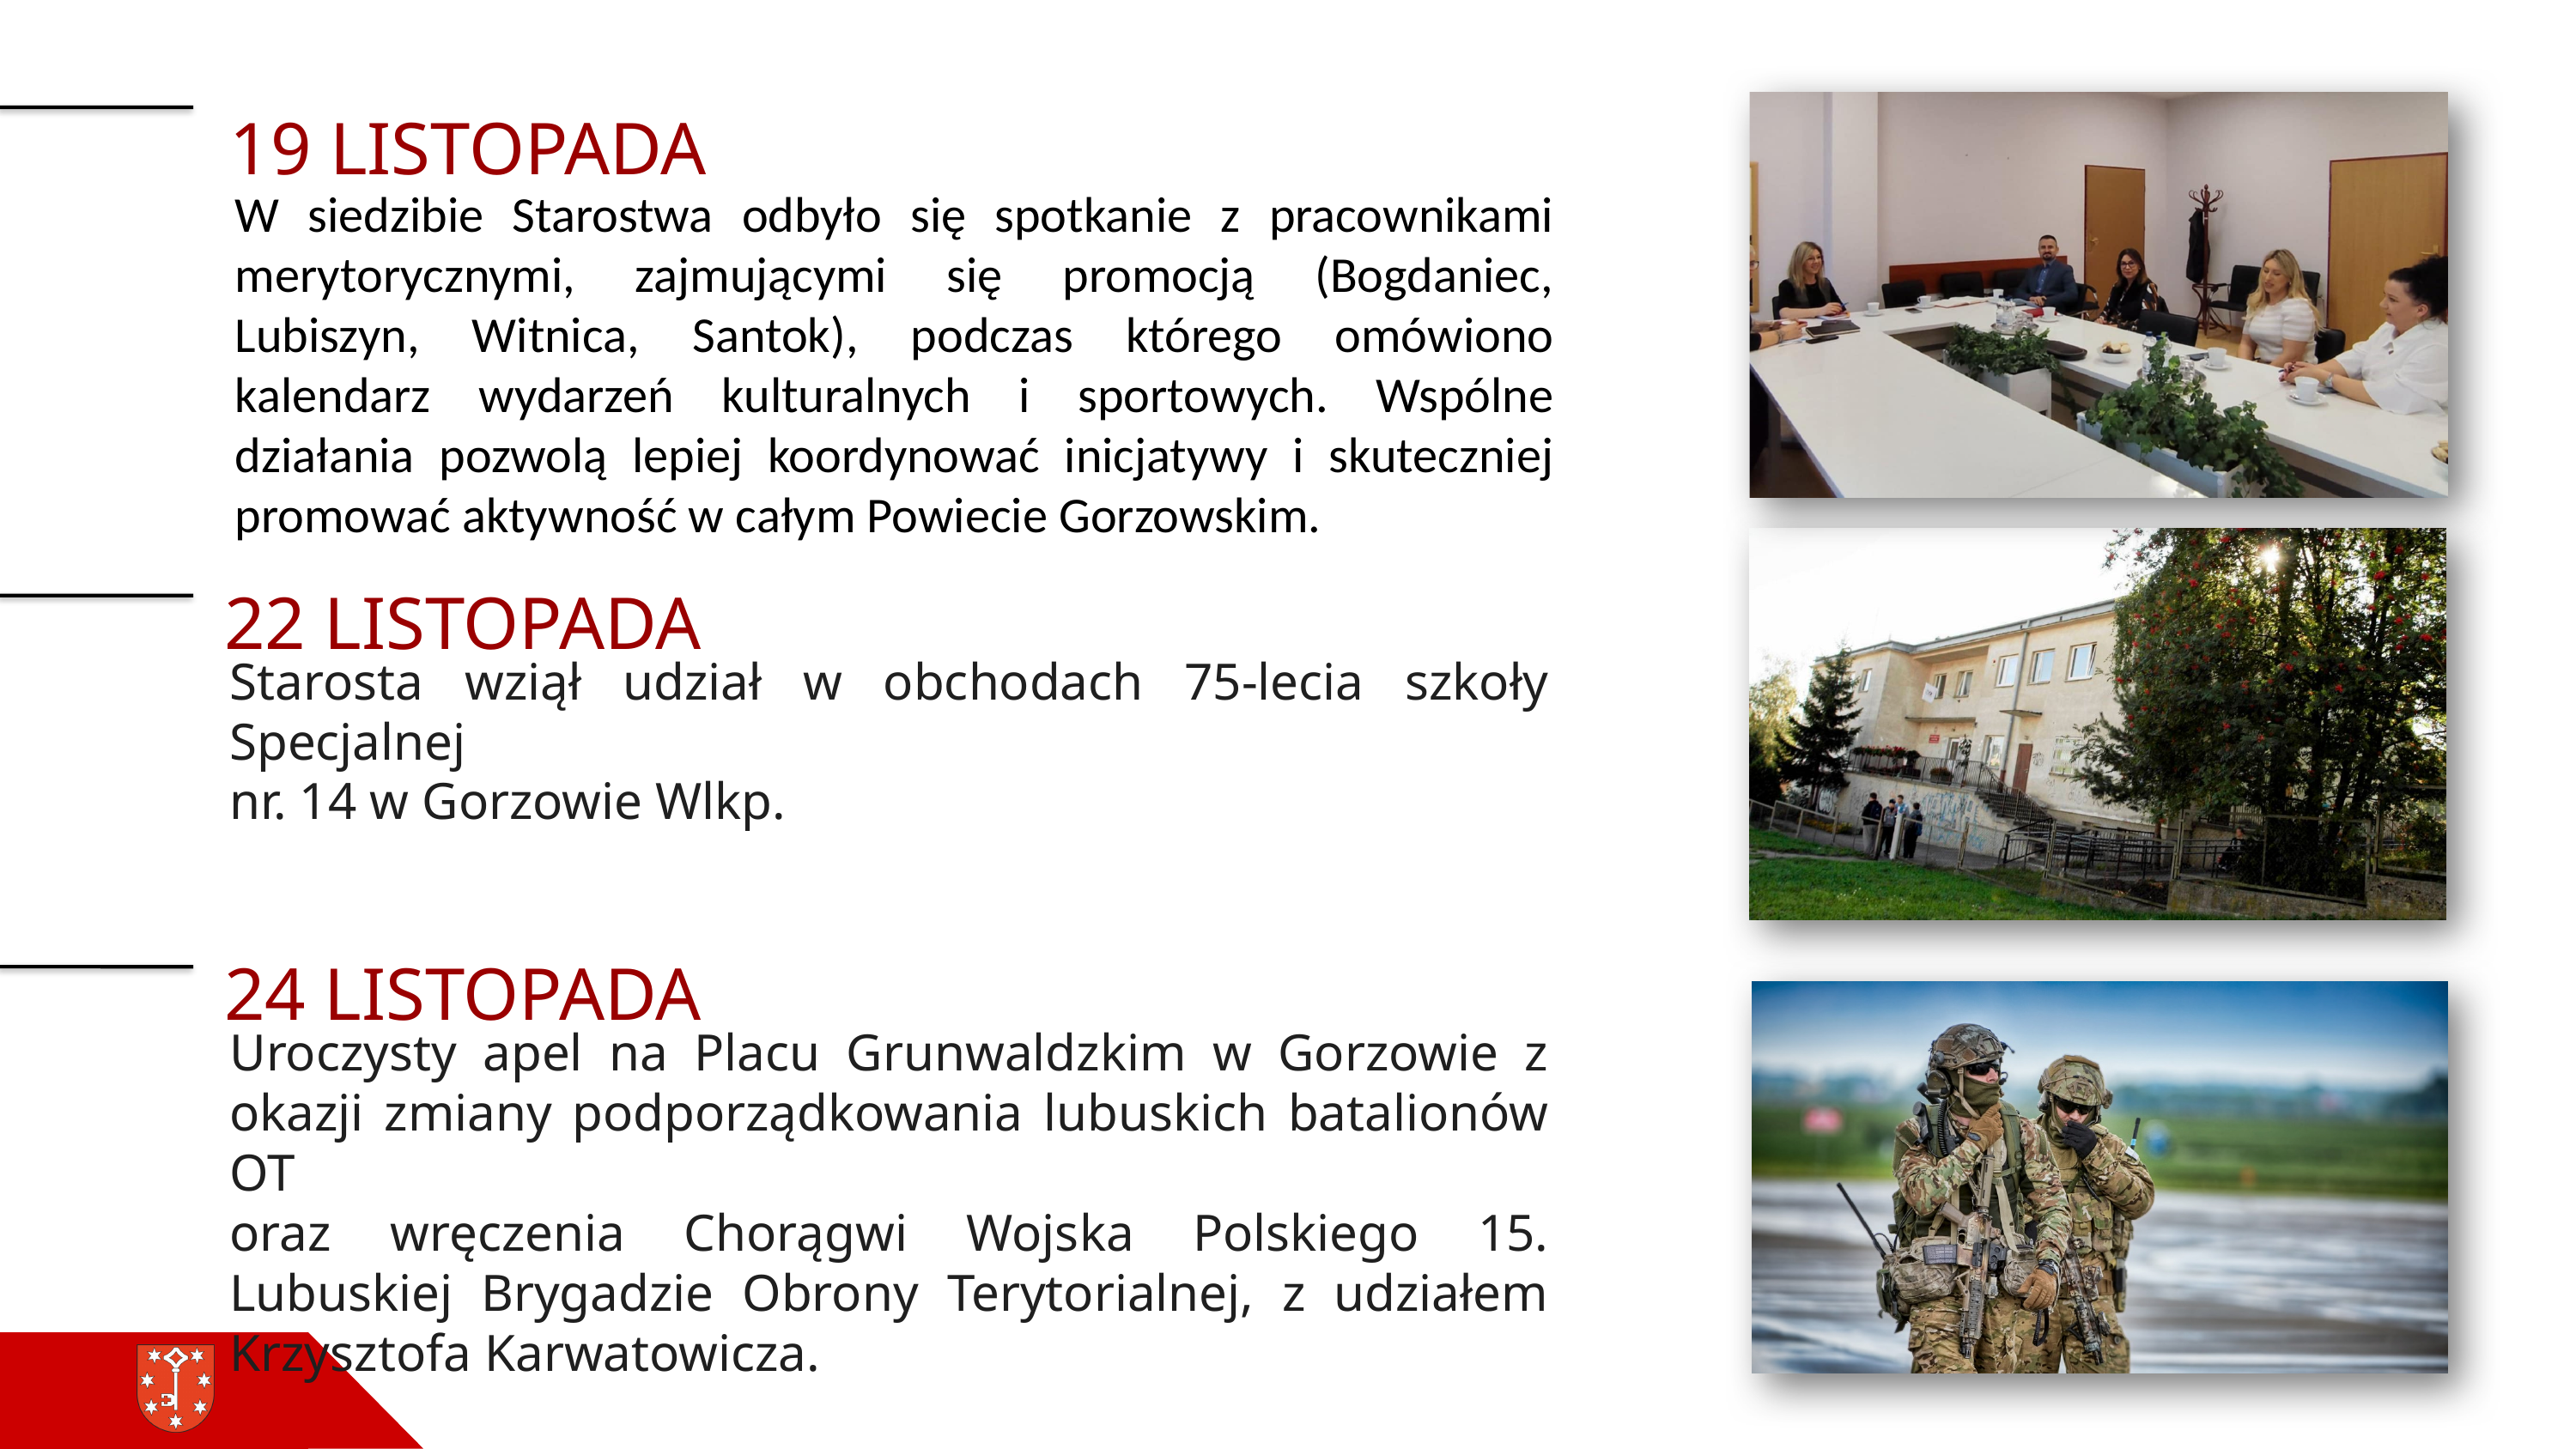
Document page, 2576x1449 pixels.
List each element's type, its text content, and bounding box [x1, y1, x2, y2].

picture [1749, 92, 2448, 498]
text_box [0, 593, 194, 597]
picture [1749, 528, 2446, 920]
text_box [0, 965, 194, 969]
picture [1751, 981, 2448, 1374]
text_box [137, 1344, 215, 1433]
text_box 24 LISTOPADA [205, 934, 902, 1035]
text_box Starosta wziął udział w obchodach 75-lecia szkoły Specjalnej nr. 14 w Gorzowie Wlkp. [229, 649, 1549, 830]
text_box 19 LISTOPADA [210, 88, 908, 190]
text_box [306, 1381, 425, 1449]
text_box [0, 105, 194, 110]
text_box 22 LISTOPADA [205, 563, 902, 664]
text_box W siedzibie Starostwa odbyło się spotkanie z pracownikami merytorycznymi, zajmującymi się promocją (Bogdaniec, Lubiszyn, Witnica, Santok), podczas którego omówiono kalendarz wydarzeń kulturalnych i sportowych. Wspólne działania pozwolą lepiej koordynować inicjatywy i skuteczniej promować aktywność w całym Powiecie Gorzowskim. [235, 181, 1554, 543]
text_box Uroczysty apel na Placu Grunwaldzkim w Gorzowie z okazji zmiany podporządkowania lubuskich batalionów OT oraz wręczenia Chorągwi Wojska Polskiego 15. Lubuskiej Brygadzie Obrony Terytorialnej, z udziałem Krzysztofa Karwatowicza. [229, 1021, 1549, 1381]
text_box [0, 1331, 306, 1449]
